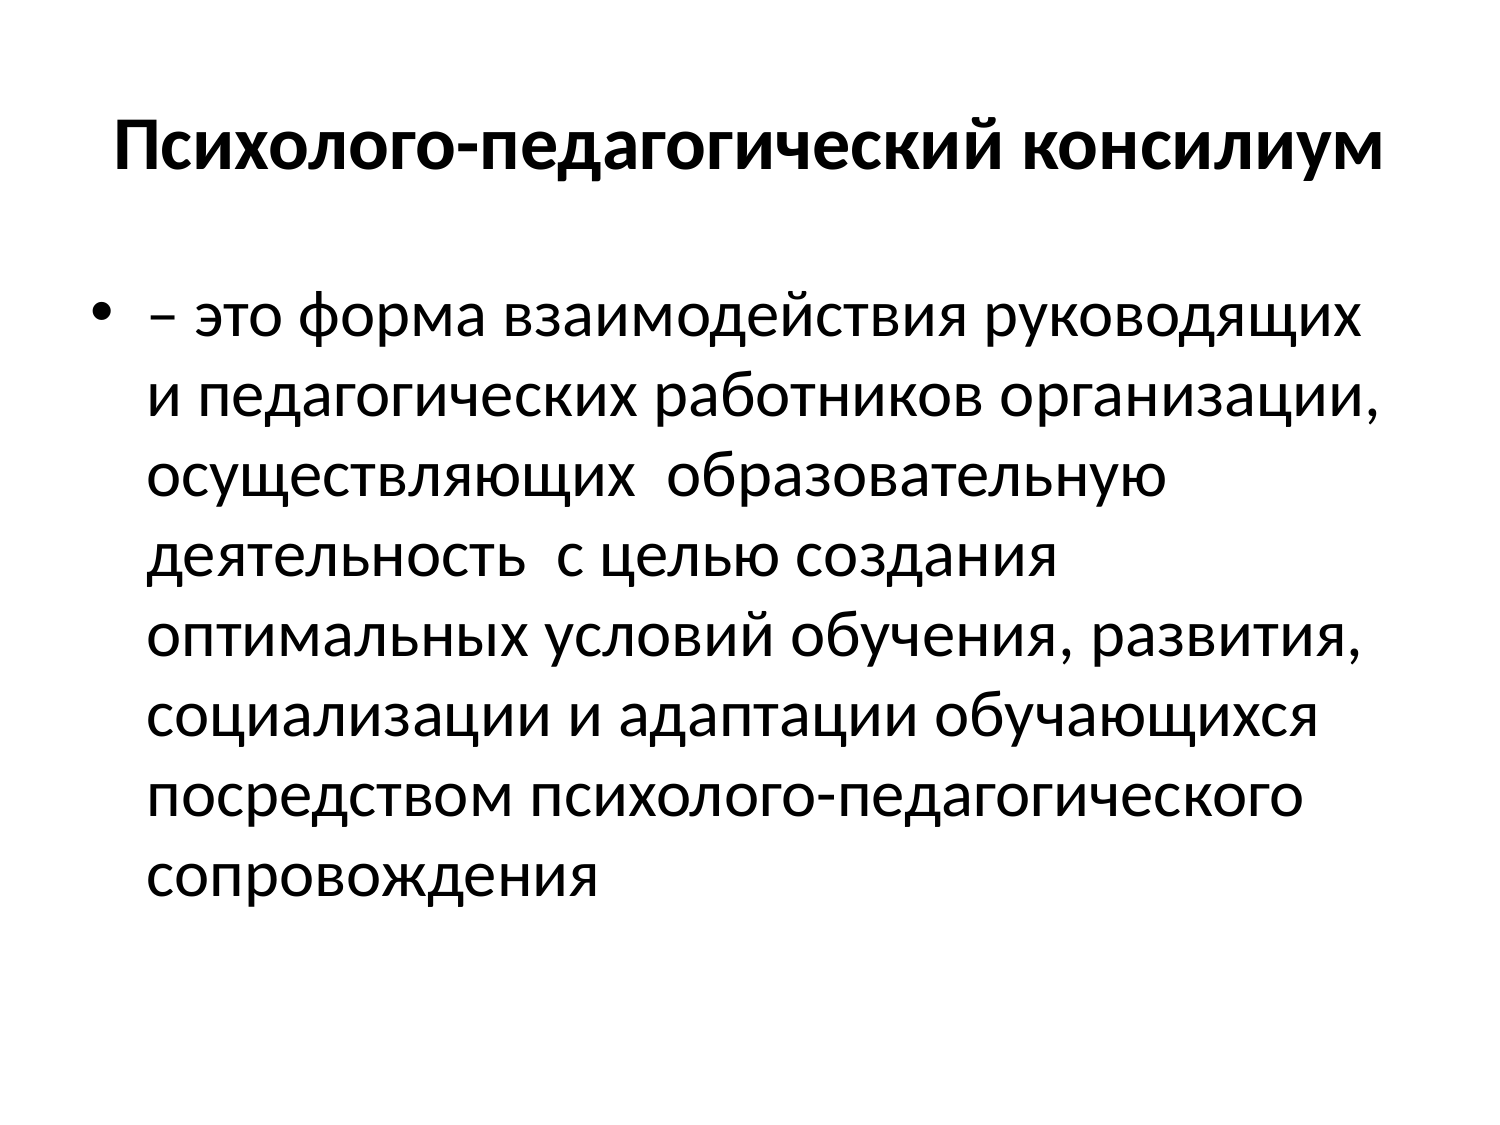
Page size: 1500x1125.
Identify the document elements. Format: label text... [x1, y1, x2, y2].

title Психолого-педагогический консилиум [75, 45, 1425, 233]
list – это форма взаимодействия руководящих и педагогических работников организации, осуществляющих образовательную деятельность с целью создания оптимальных условий обучения, развития, социализации и адаптации обучающихся посредством психолого-педагогического сопровождения [75, 262, 1425, 1005]
